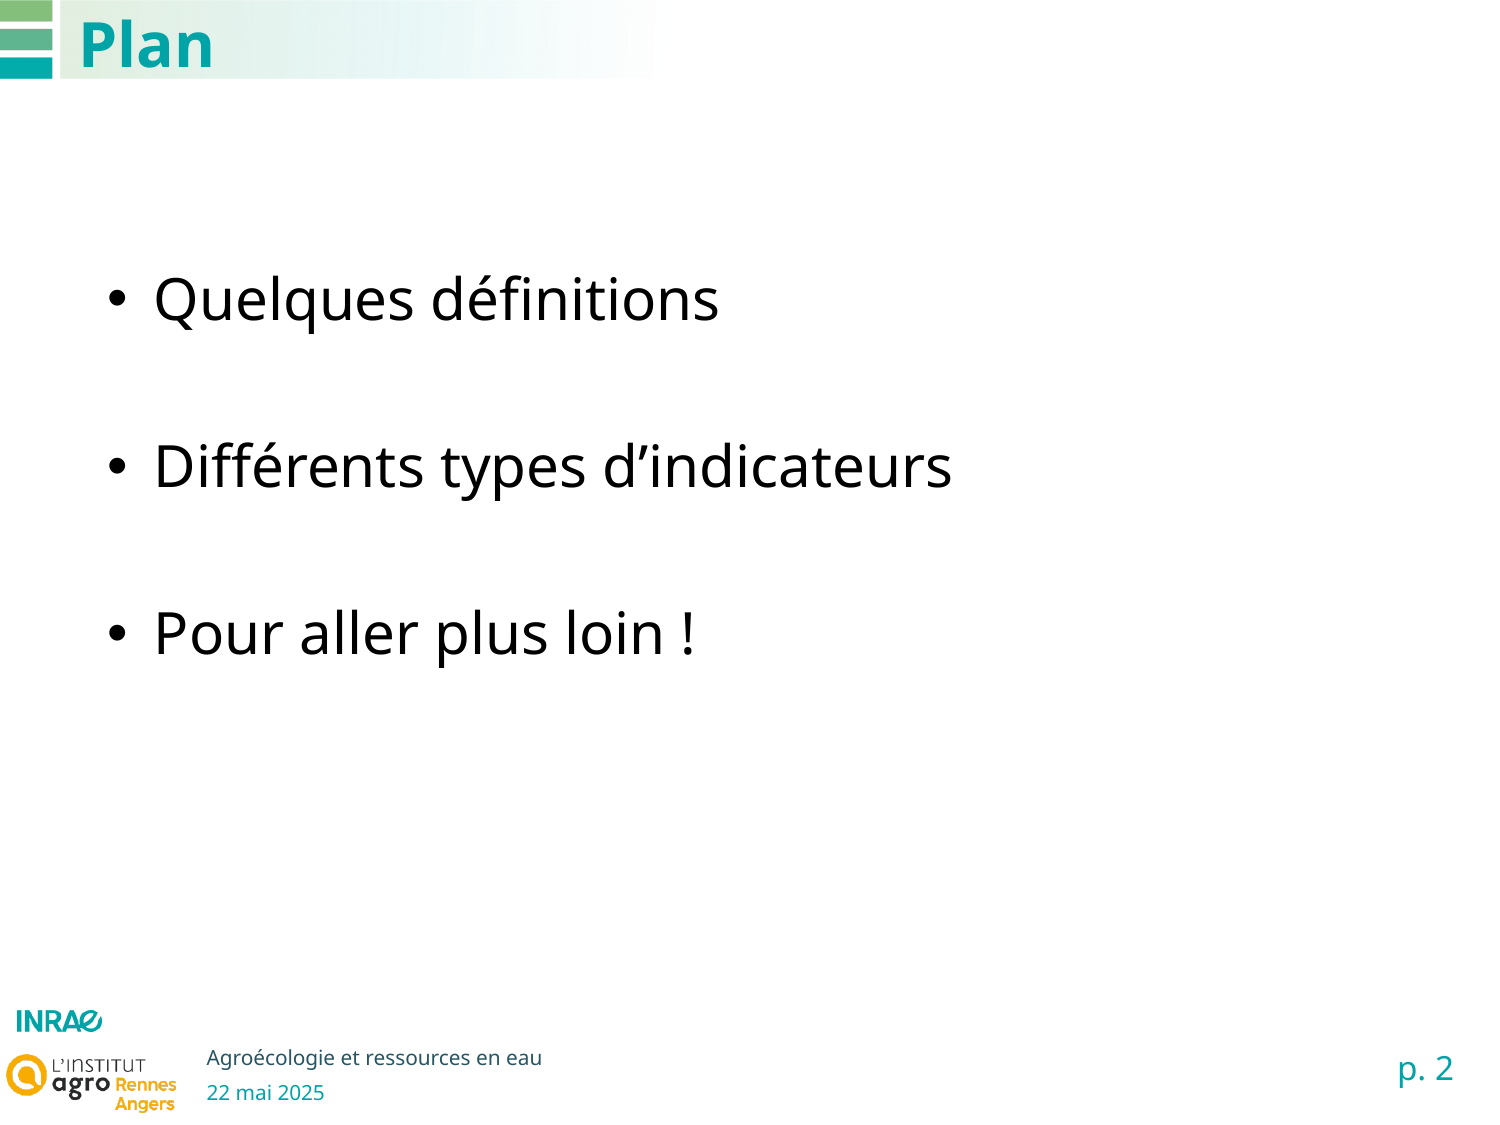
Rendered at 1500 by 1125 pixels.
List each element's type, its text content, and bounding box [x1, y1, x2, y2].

list Quelques définitions Différents types d’indicateurs Pour aller plus loin ! [92, 262, 1470, 920]
picture [0, 0, 1500, 795]
picture [6, 996, 176, 1125]
text_box Plan [78, 0, 1336, 95]
